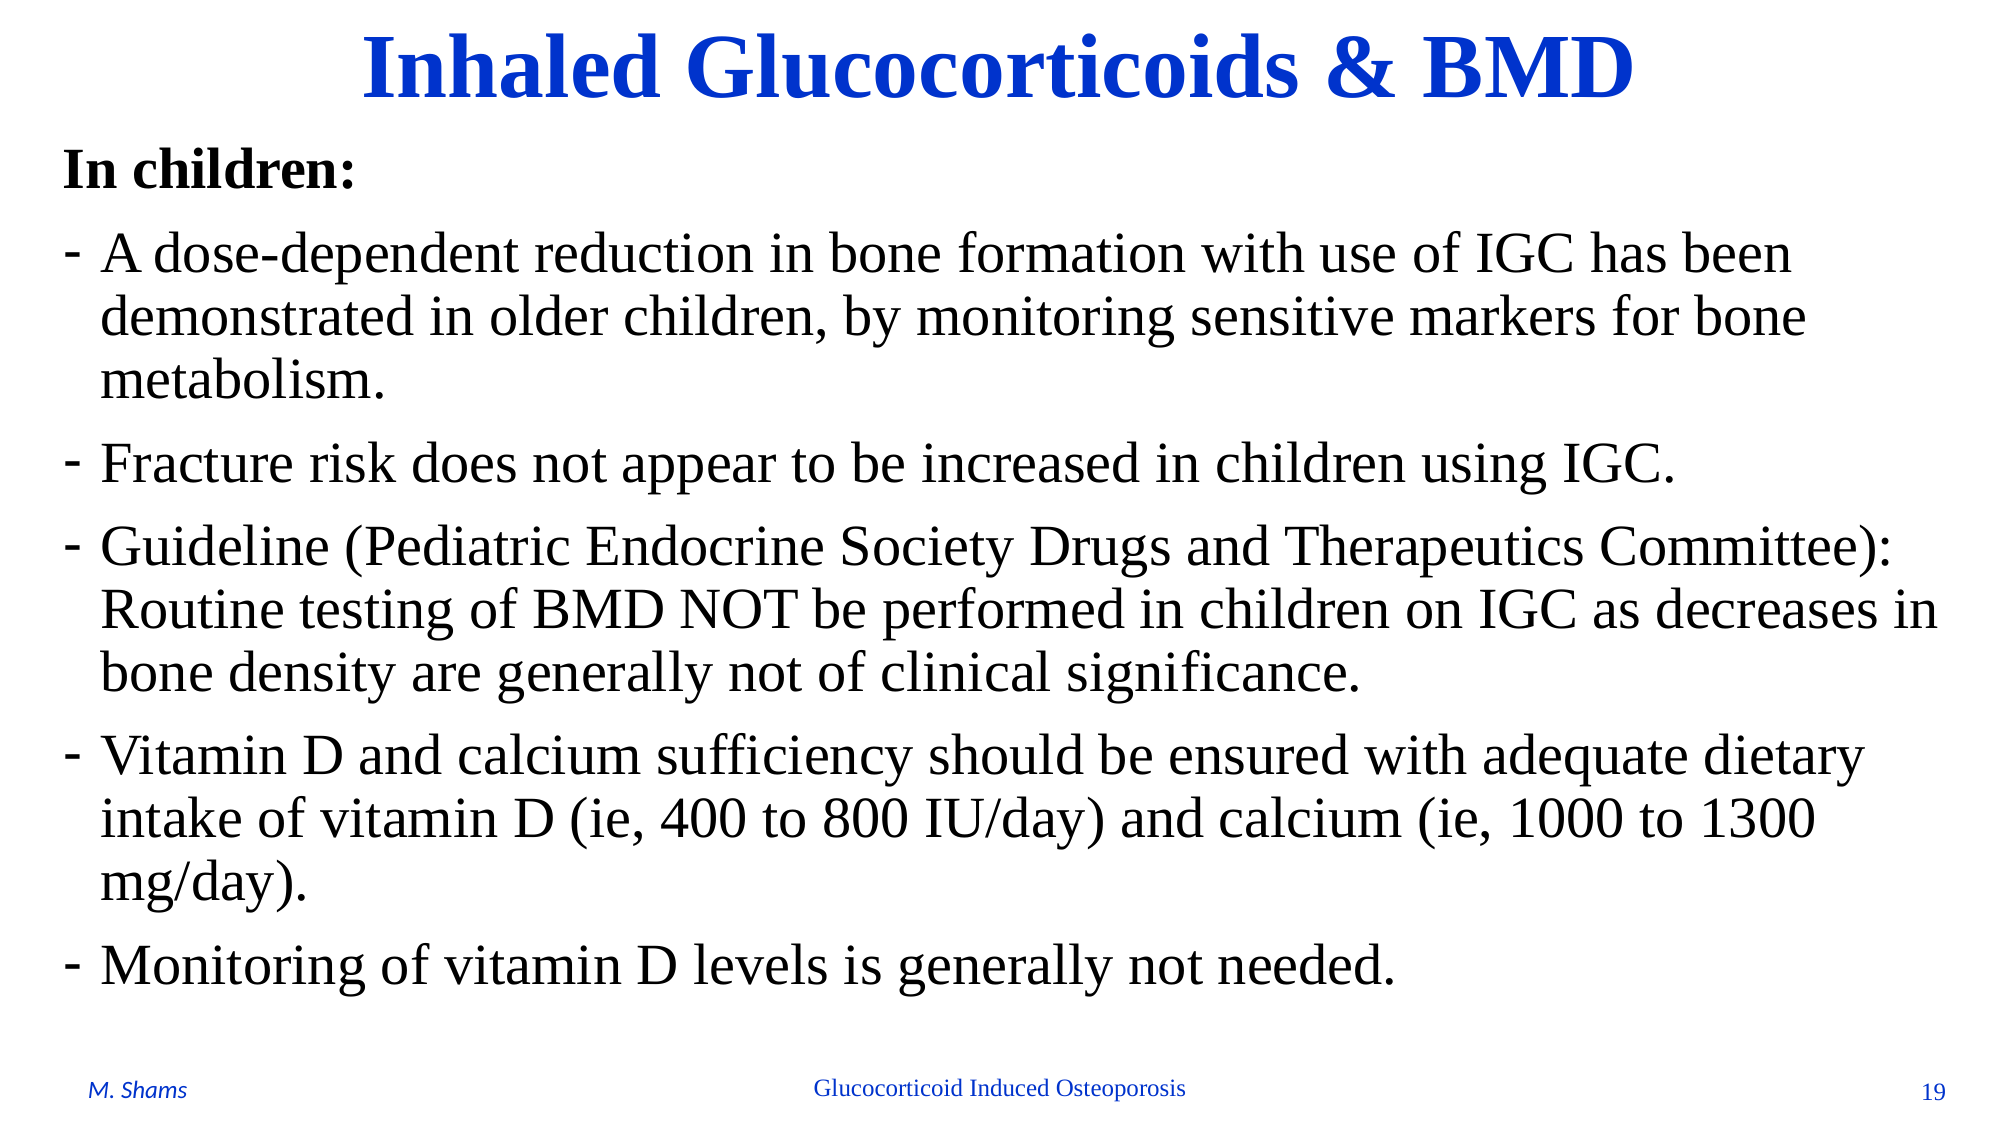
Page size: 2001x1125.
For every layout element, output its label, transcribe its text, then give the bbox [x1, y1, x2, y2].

list In children: A dose-dependent reduction in bone formation with use of IGC has been demonstrated in older children, by monitoring sensitive markers for bone metabolism. Fracture risk does not appear to be increased in children using IGC. Guideline (Pediatric Endocrine Society Drugs and Therapeutics Committee): Routine testing of BMD NOT be performed in children on IGC as decreases in bone density are generally not of clinical significance. Vitamin D and calcium sufficiency should be ensured with adequate dietary intake of vitamin D (ie, 400 to 800 IU/day) and calcium (ie, 1000 to 1300 mg/day). Monitoring of vitamin D levels is generally not needed. [48, 131, 1961, 1060]
slide_number M. Shams [72, 1059, 292, 1119]
footer Glucocorticoid Induced Osteoporosis [662, 1056, 1338, 1117]
title Inhaled Glucocorticoids & BMD [137, 8, 1863, 127]
slide_number 19 [1828, 1065, 1961, 1115]
